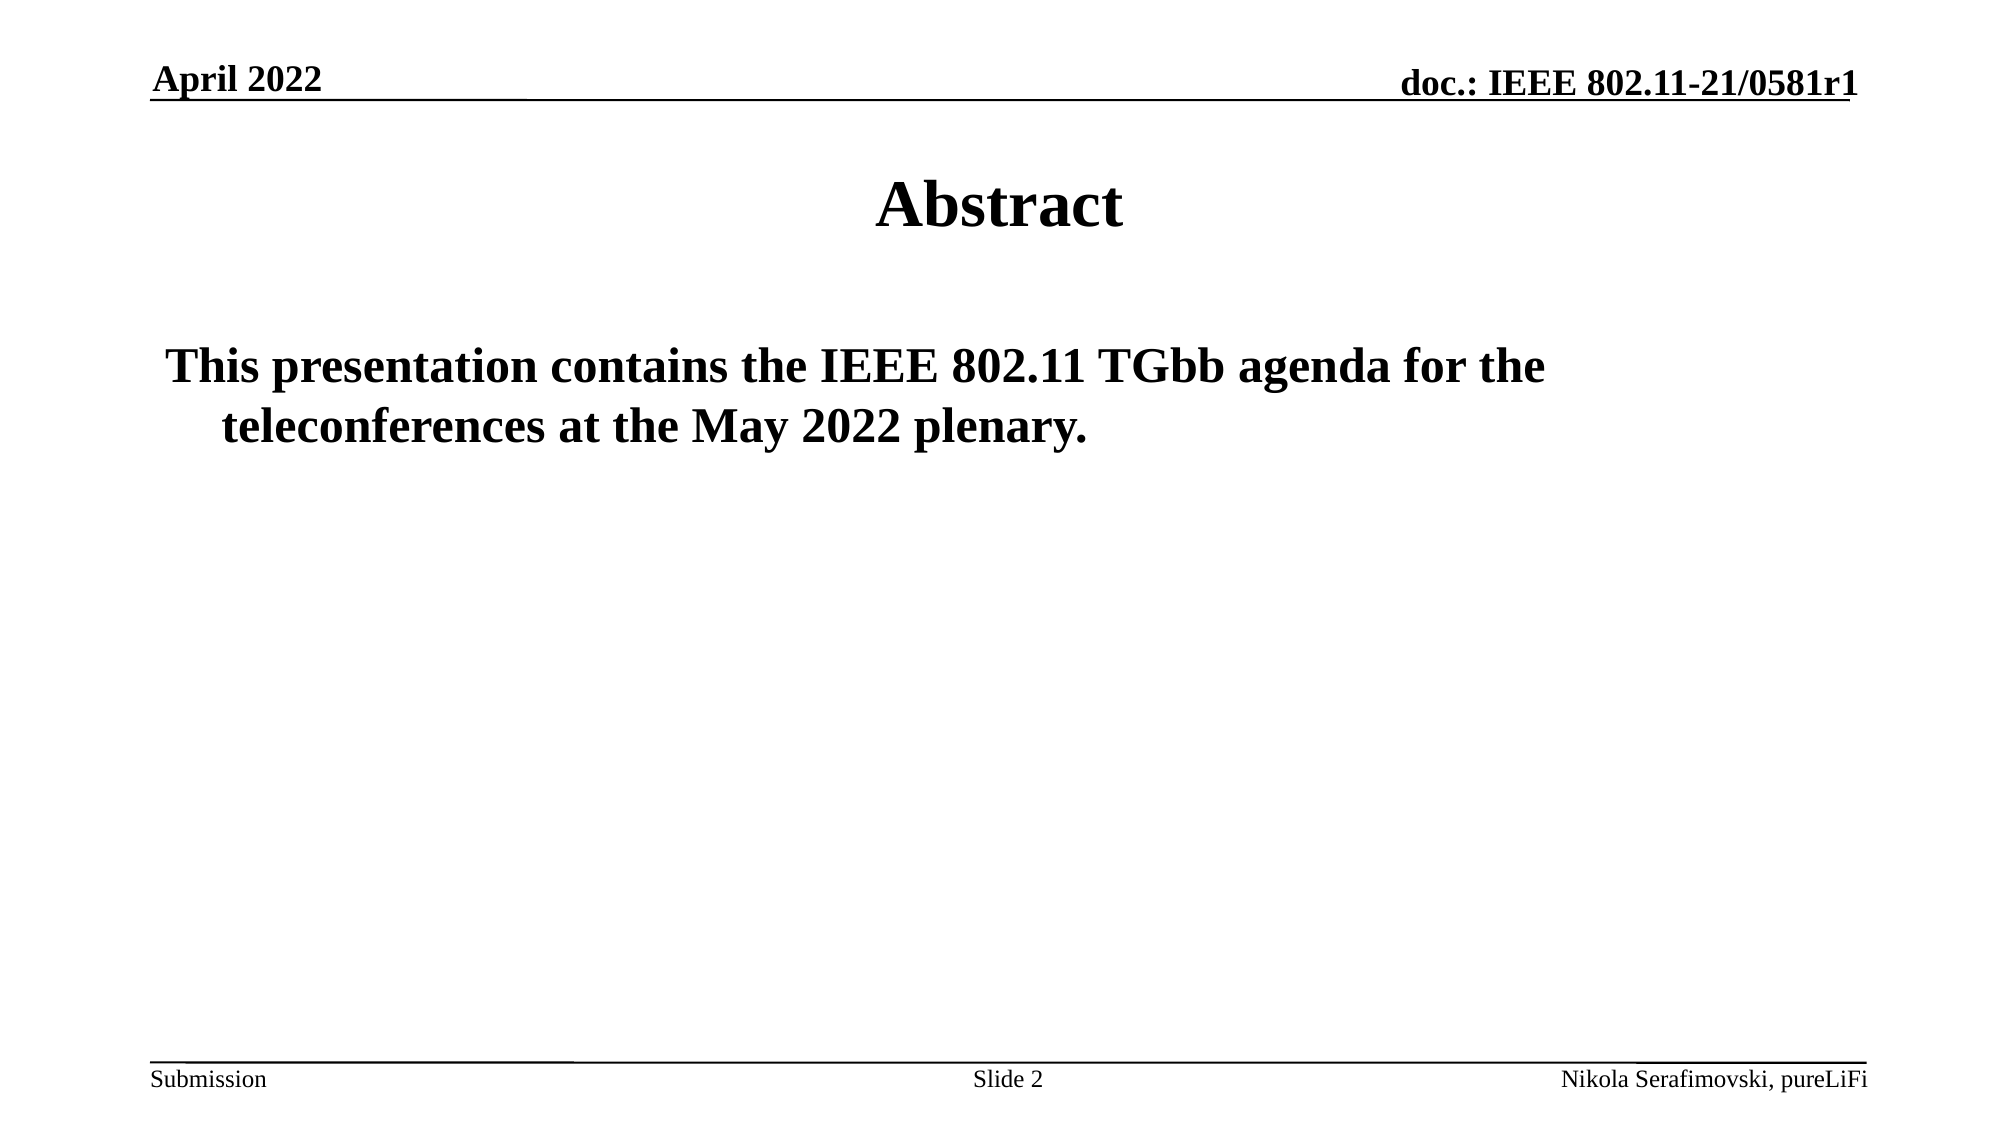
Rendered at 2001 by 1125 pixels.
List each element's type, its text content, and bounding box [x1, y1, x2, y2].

list This presentation contains the IEEE 802.11 TGbb agenda for the teleconferences at the May 2022 plenary. [149, 324, 1850, 1000]
slide_number Slide 2 [950, 1061, 1067, 1123]
footer Nikola Serafimovski, pureLiFi [1171, 1061, 1869, 1093]
title Abstract [149, 112, 1850, 288]
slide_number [152, 54, 563, 100]
